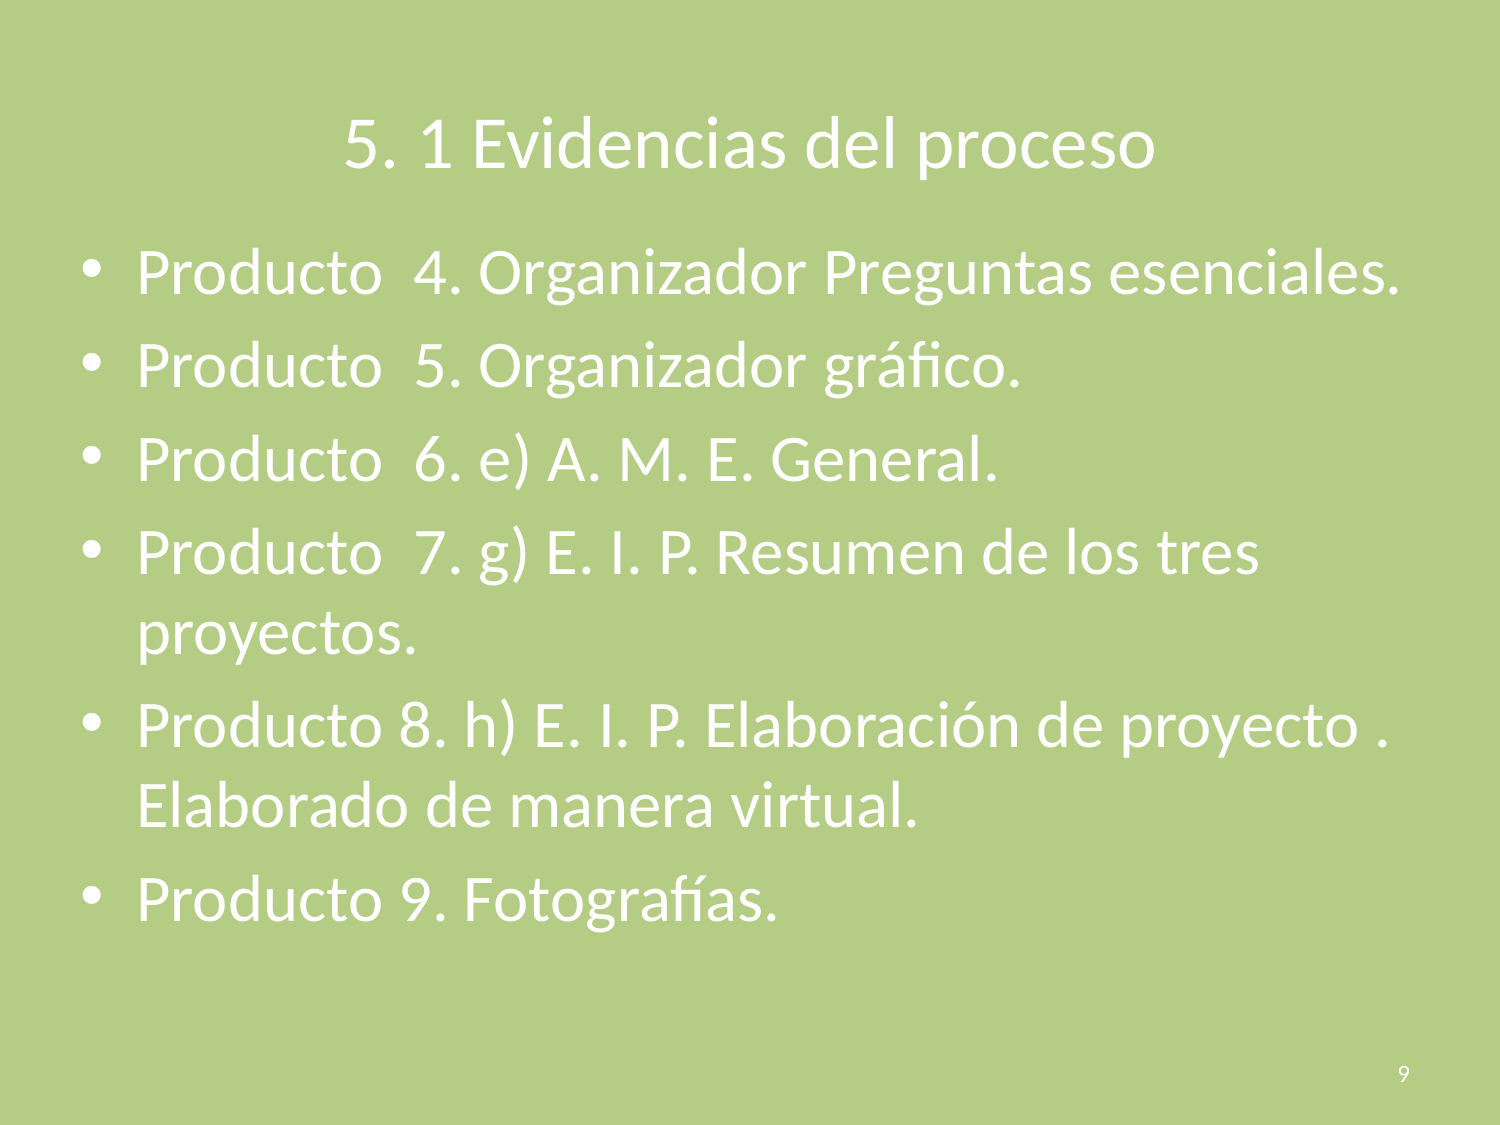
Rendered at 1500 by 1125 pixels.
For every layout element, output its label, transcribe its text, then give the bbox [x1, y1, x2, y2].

title 5. 1 Evidencias del proceso [75, 45, 1425, 219]
list Producto 4. Organizador Preguntas esenciales. Producto 5. Organizador gráfico. Producto 6. e) A. M. E. General. Producto 7. g) E. I. P. Resumen de los tres proyectos. Producto 8. h) E. I. P. Elaboración de proyecto . Elaborado de manera virtual. Producto 9. Fotografías. [64, 219, 1425, 1047]
slide_number 9 [1074, 1042, 1425, 1103]
